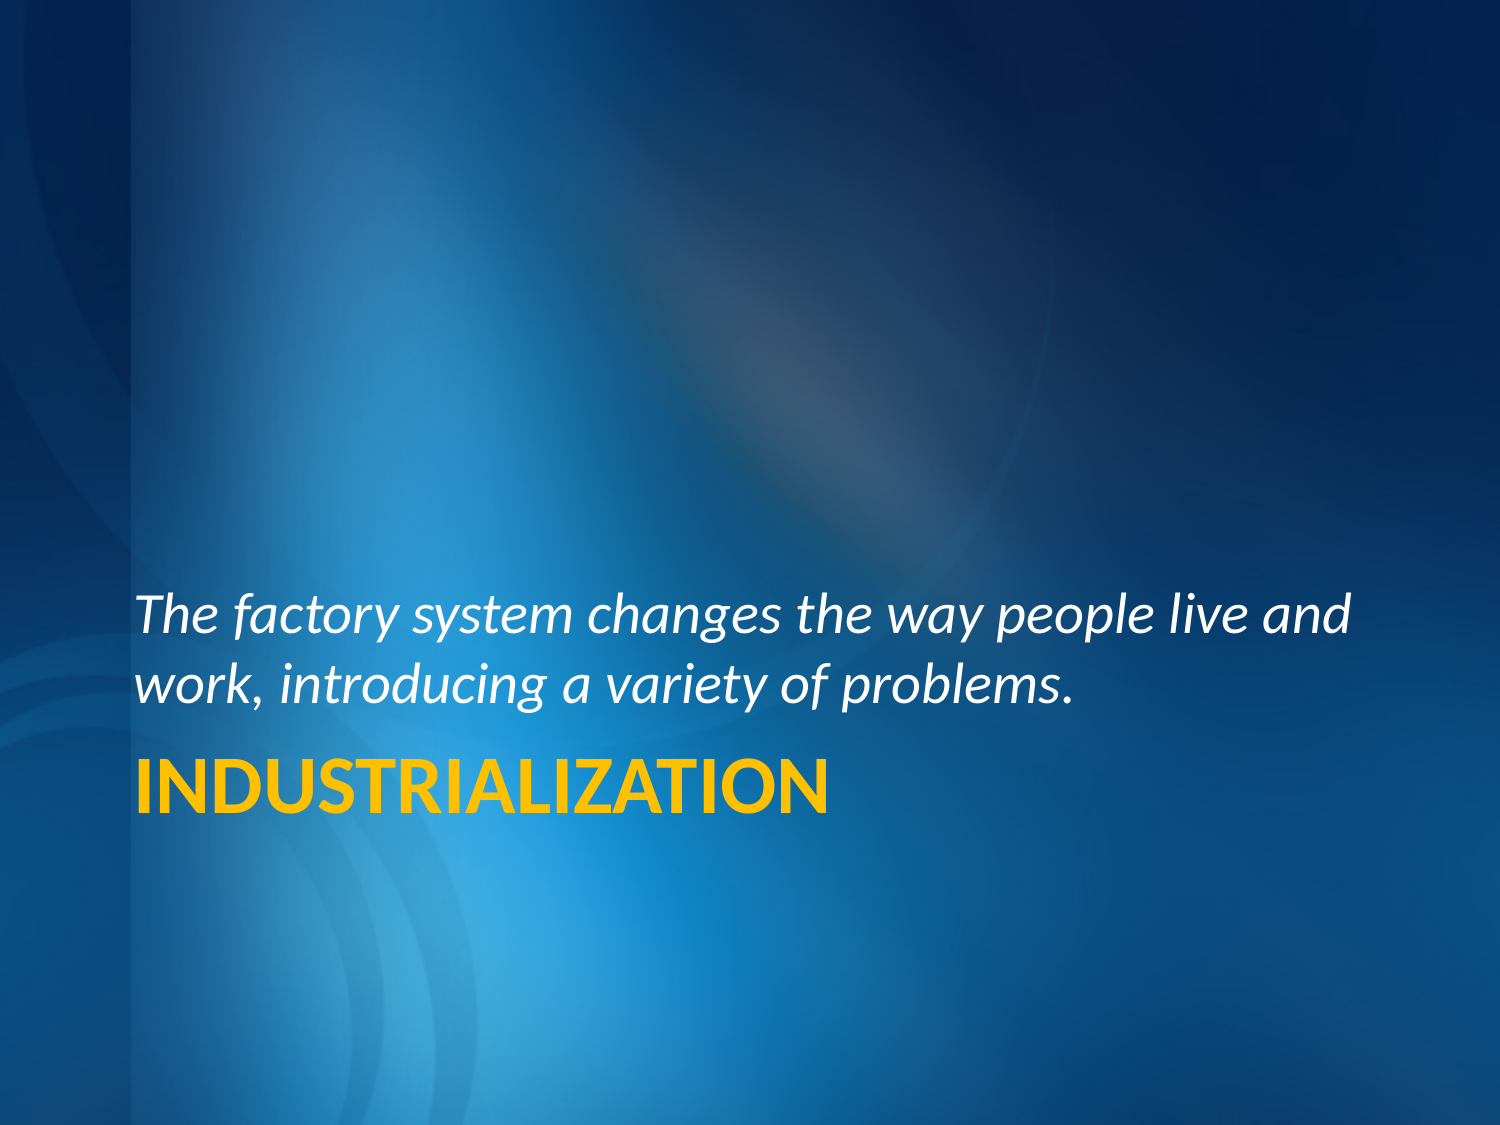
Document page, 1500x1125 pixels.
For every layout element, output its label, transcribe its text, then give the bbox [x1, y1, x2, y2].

title Industrialization [118, 723, 1394, 947]
picture [0, 0, 1500, 1125]
list The factory system changes the way people live and work, introducing a variety of problems. [118, 476, 1394, 723]
